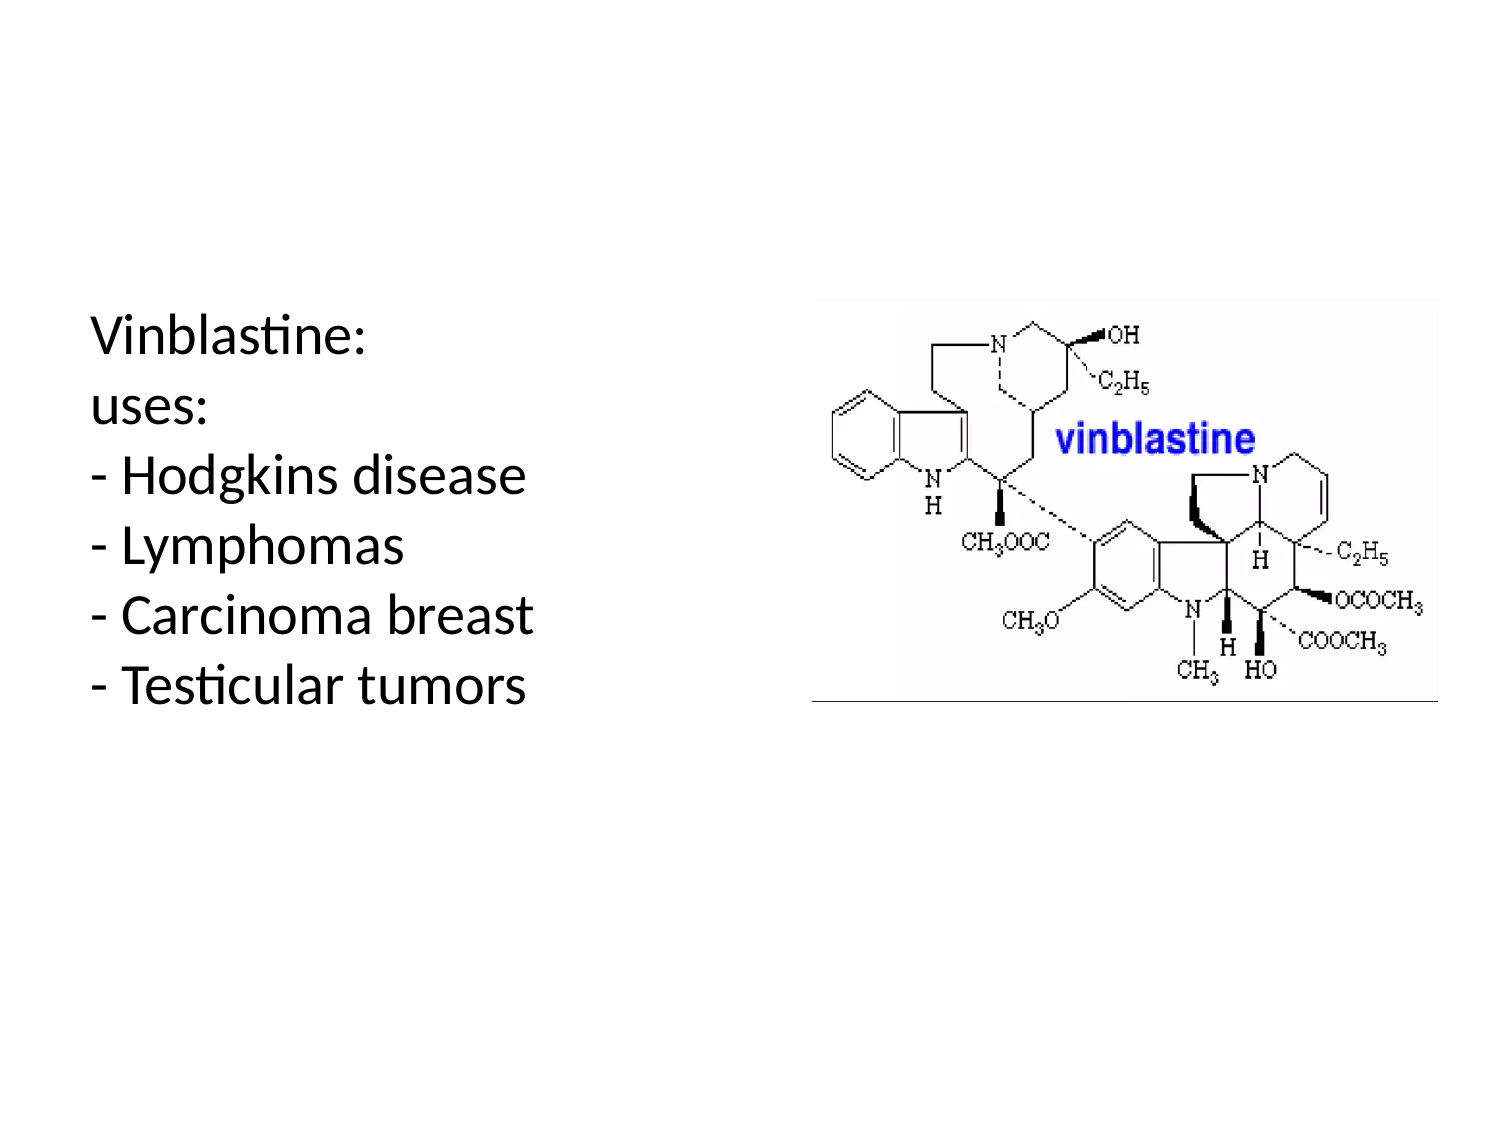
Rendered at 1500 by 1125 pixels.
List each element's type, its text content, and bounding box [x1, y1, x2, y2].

picture [812, 299, 1439, 702]
title Vinblastine: uses: - Hodgkins disease - Lymphomas - Carcinoma breast - Testicular tumors [75, 45, 1425, 1038]
